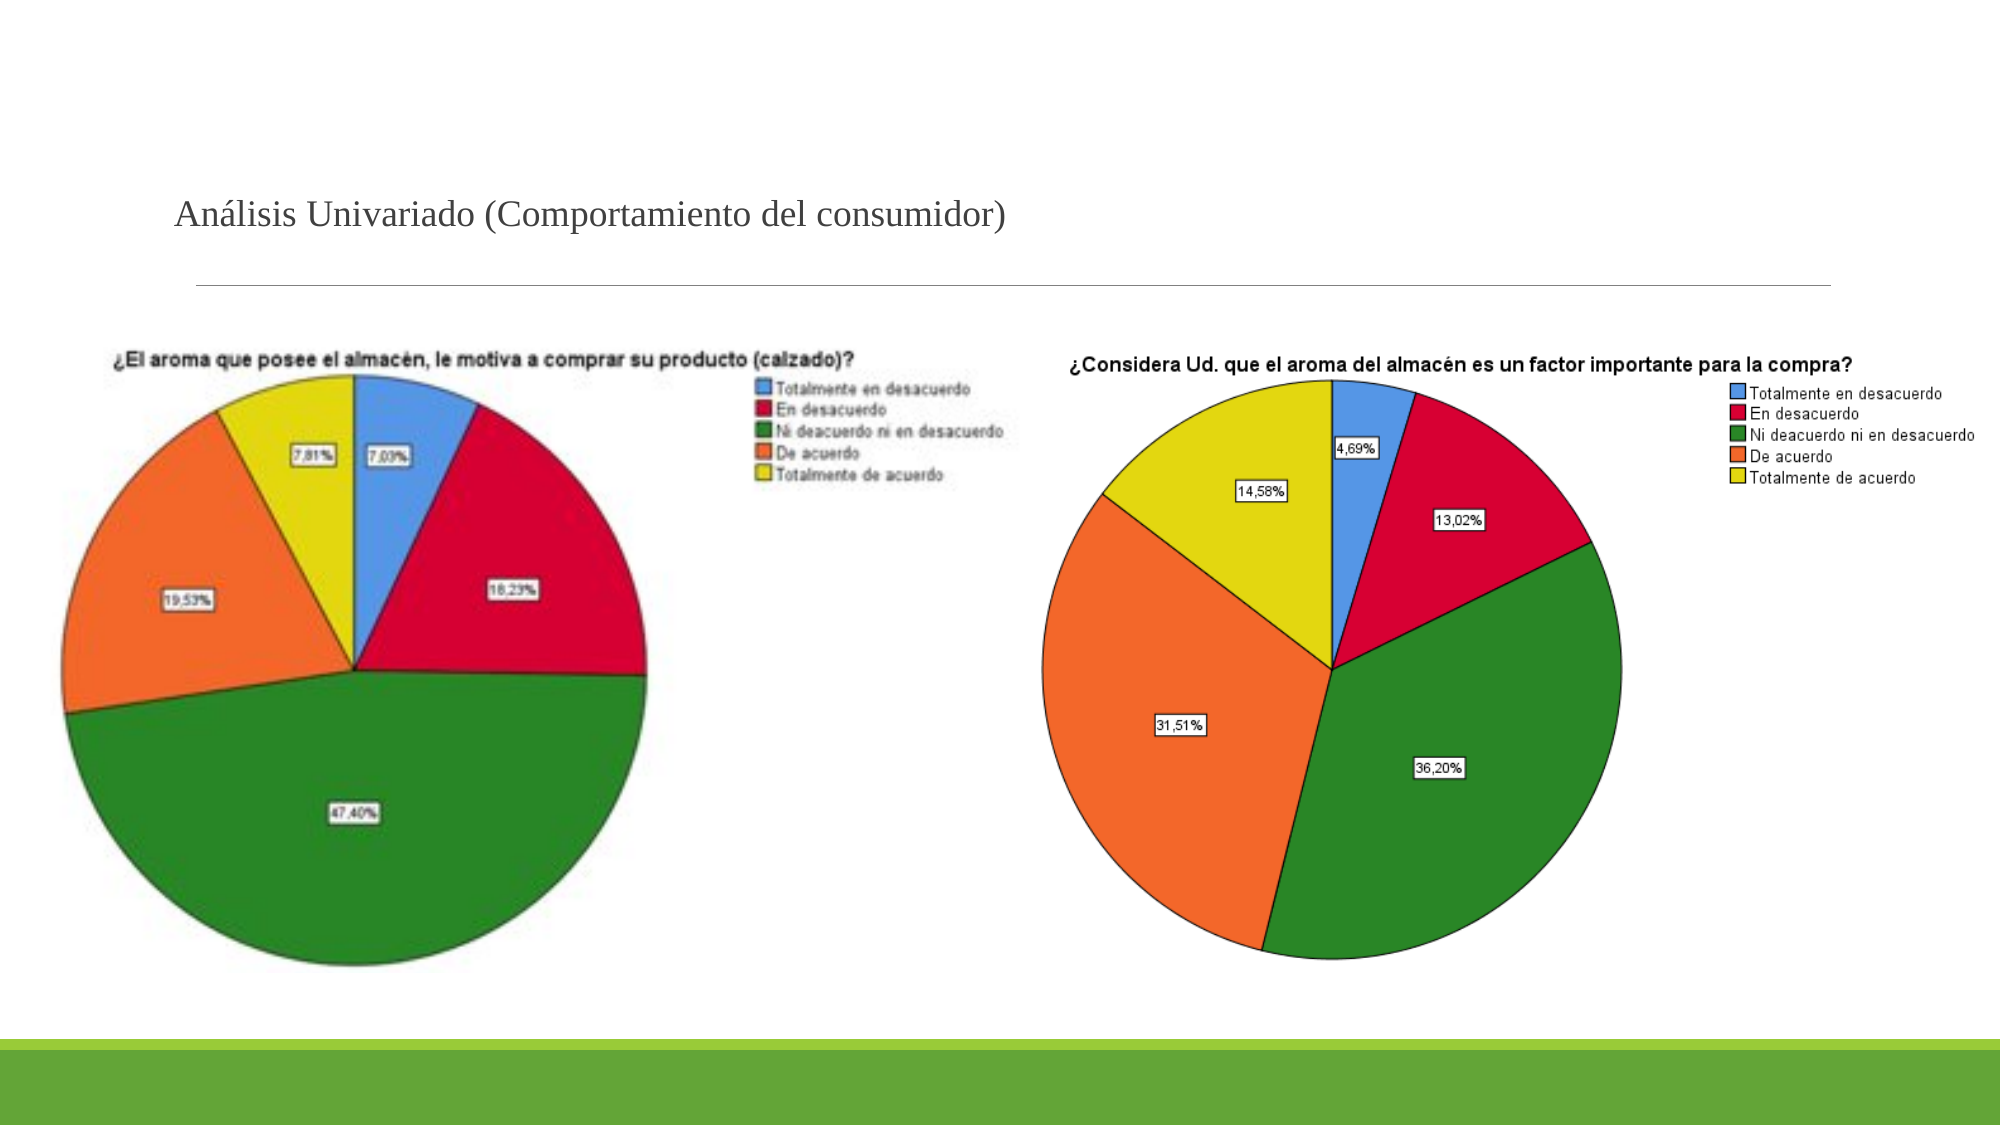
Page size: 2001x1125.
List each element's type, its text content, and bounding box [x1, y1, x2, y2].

picture [50, 328, 1999, 973]
list Análisis Univariado (Comportamiento del consumidor) [143, 186, 1311, 283]
